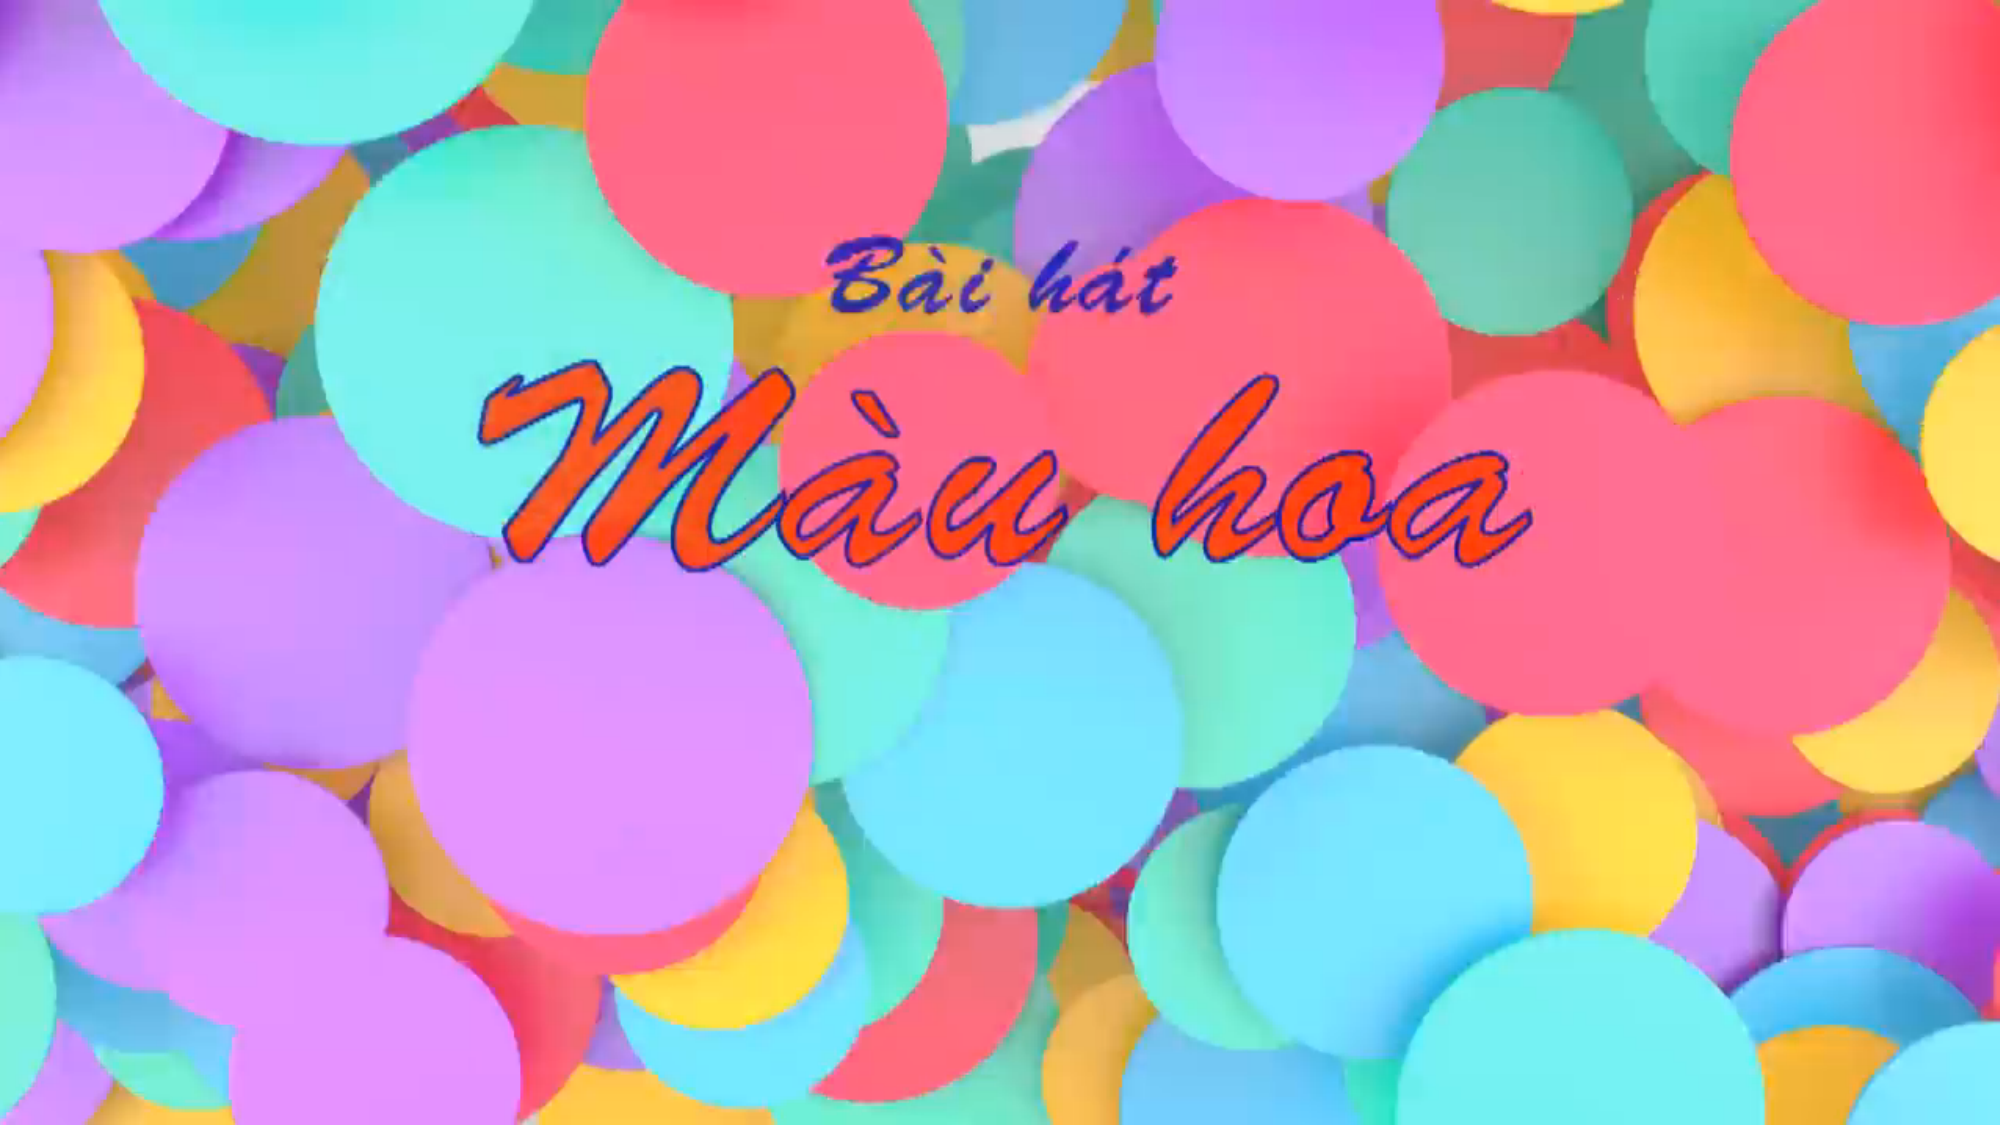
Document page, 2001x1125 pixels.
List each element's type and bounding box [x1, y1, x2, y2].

text_box [0, 0, 2000, 1125]
